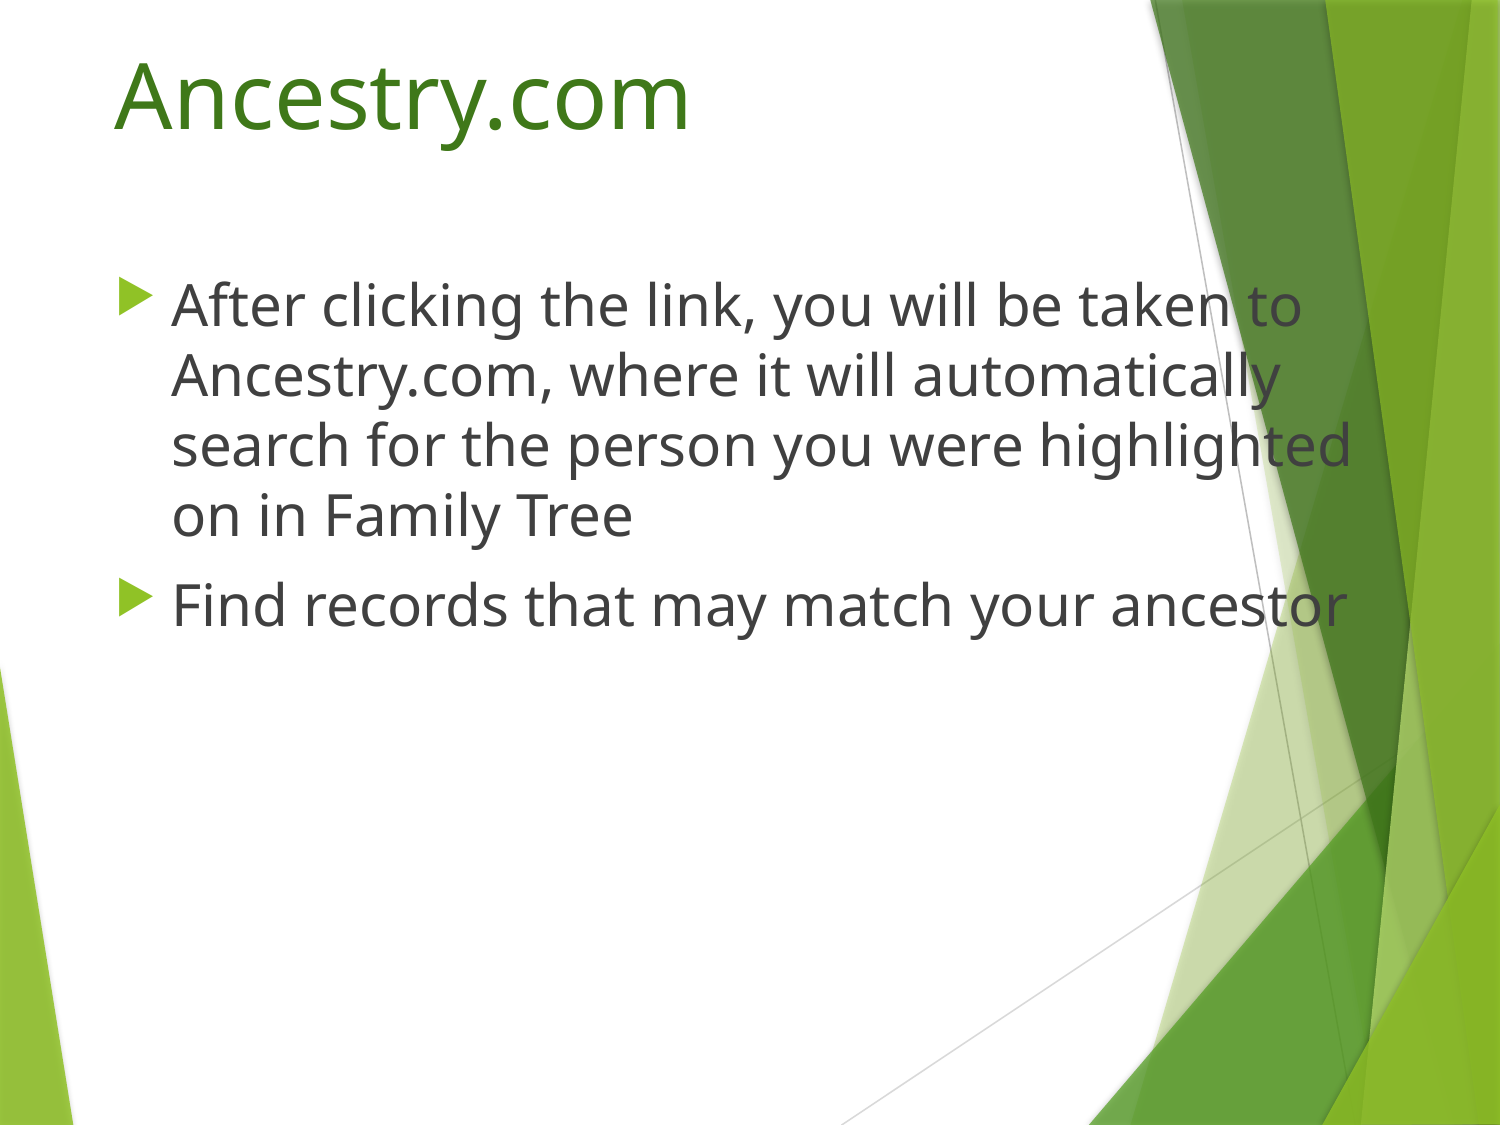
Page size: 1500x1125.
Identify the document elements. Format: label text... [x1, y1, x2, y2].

list After clicking the link, you will be taken to Ancestry.com, where it will automatically search for the person you were highlighted on in Family Tree Find records that may match your ancestor [99, 260, 1384, 992]
title Ancestry.com [99, 30, 1142, 248]
